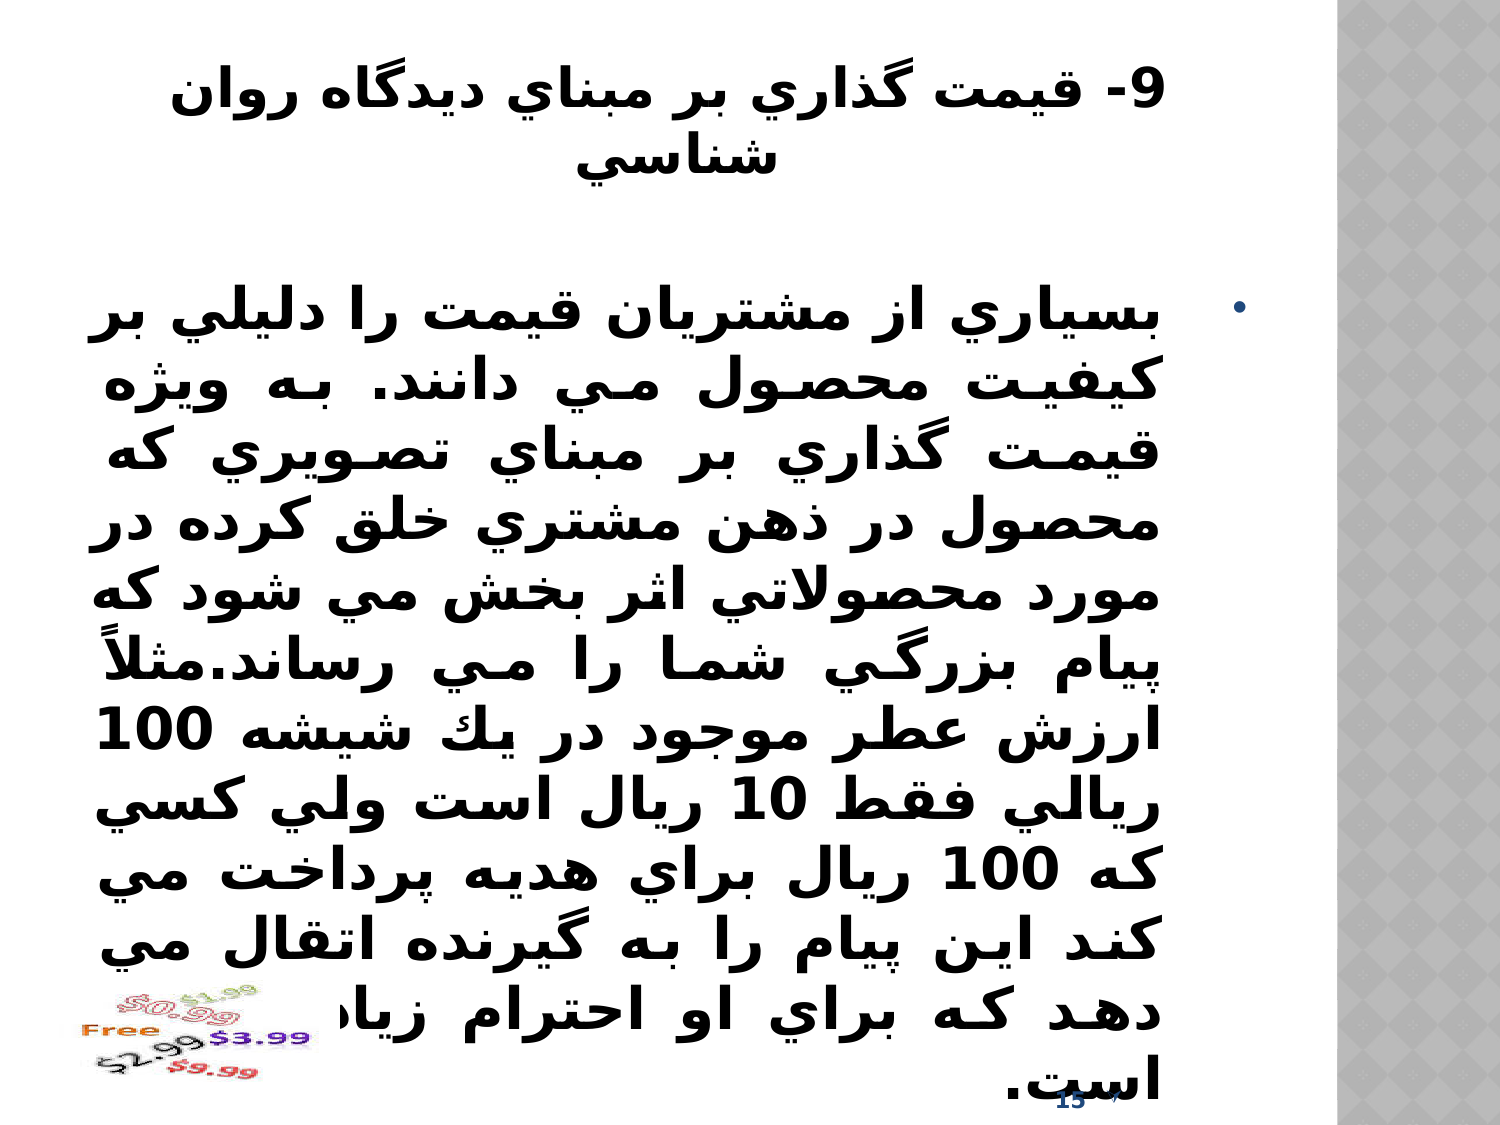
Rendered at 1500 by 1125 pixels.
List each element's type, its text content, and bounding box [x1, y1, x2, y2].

title 9- قيمت گذاري بر مبناي ديدگاه روان شناسي [75, 52, 1263, 185]
picture [40, 972, 341, 1098]
slide_number 15 [1025, 1075, 1123, 1113]
list بسياري از مشتريان قيمت را دليلي بر كيفيت محصول مي دانند. به ويژه قيمت گذاري بر مبناي تصويري كه محصول در ذهن مشتري خلق كرده در مورد محصولاتي اثر بخش مي شود كه پيام بزرگي شما را مي رساند.مثلاً ارزش عطر موجود در يك شيشه 100 ريالي فقط 10 ريال است ولي كسي كه 100 ريال براي هديه پرداخت مي كند اين پيام را به گيرنده اتقال مي دهد كه براي او احترام زيادي قائل است. قيمت مرجع : ترجمه كردن قيمت به قيمت هاي جاري مثلاً بجاي قيمت 3000 تومان 2995 تومان براي محصول [74, 263, 1263, 988]
